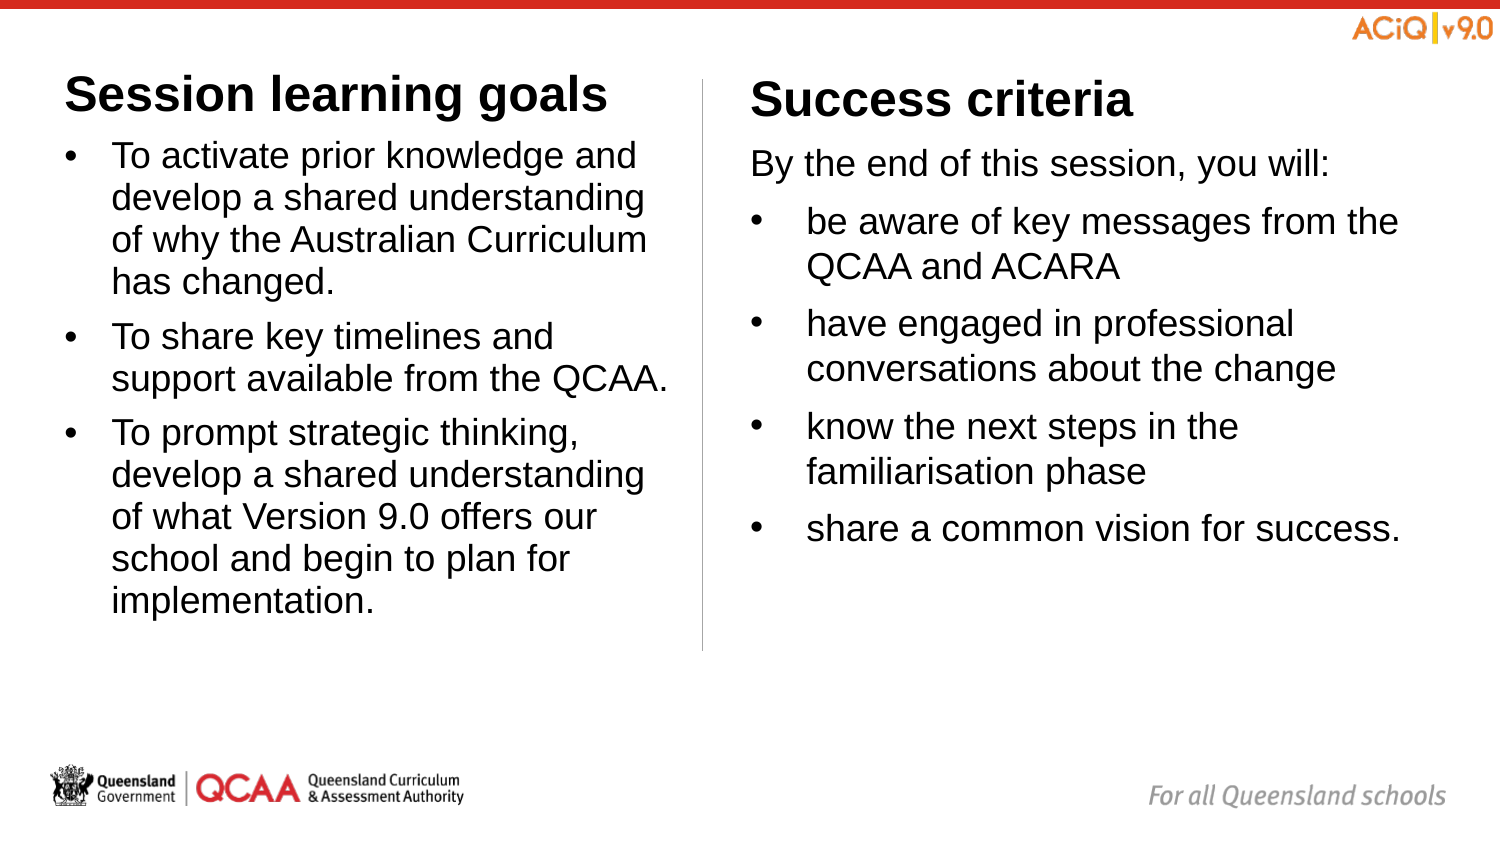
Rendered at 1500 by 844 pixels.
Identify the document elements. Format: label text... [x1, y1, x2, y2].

list Session learning goals To activate prior knowledge and develop a shared understanding of why the Australian Curriculum has changed. To share key timelines and support available from the QCAA. To prompt strategic thinking, develop a shared understanding of what Version 9.0 offers our school and begin to plan for implementation. [64, 66, 684, 675]
picture [1351, 11, 1494, 45]
picture [1149, 784, 1446, 809]
list Success criteria By the end of this session, you will: be aware of key messages from the QCAA and ACARA have engaged in professional conversations about the change know the next steps in the familiarisation phase share a common vision for success. [750, 66, 1447, 675]
picture [50, 764, 464, 806]
